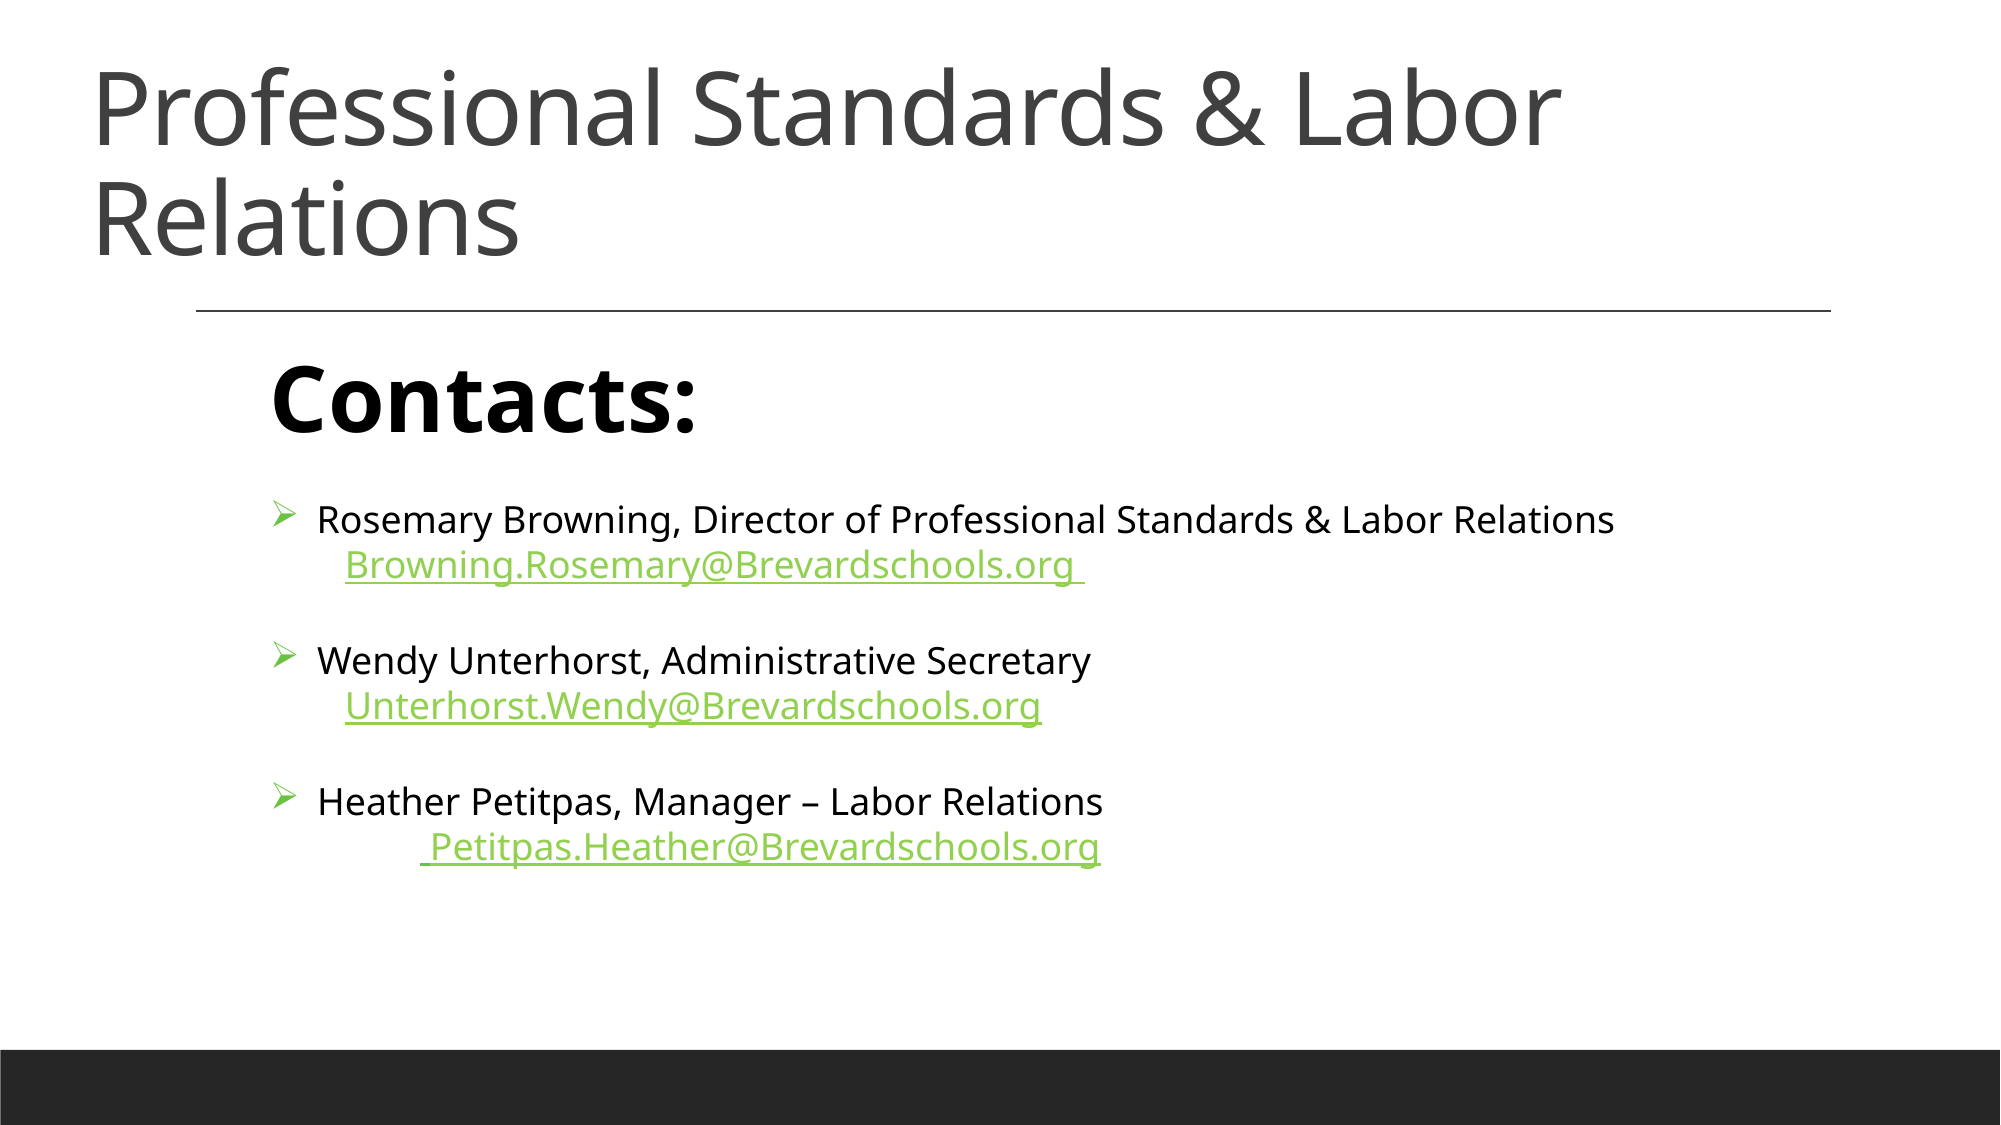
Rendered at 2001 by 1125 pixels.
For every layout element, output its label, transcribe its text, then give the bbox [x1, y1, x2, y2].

text_box Contacts: Rosemary Browning, Director of Professional Standards & Labor Relations Browning.Rosemary@Brevardschools.org Wendy Unterhorst, Administrative Secretary Unterhorst.Wendy@Brevardschools.org Heather Petitpas, Manager – Labor Relations Petitpas.Heather@Brevardschools.org [179, 333, 1830, 972]
title Professional Standards & Labor Relations [75, 47, 1954, 285]
